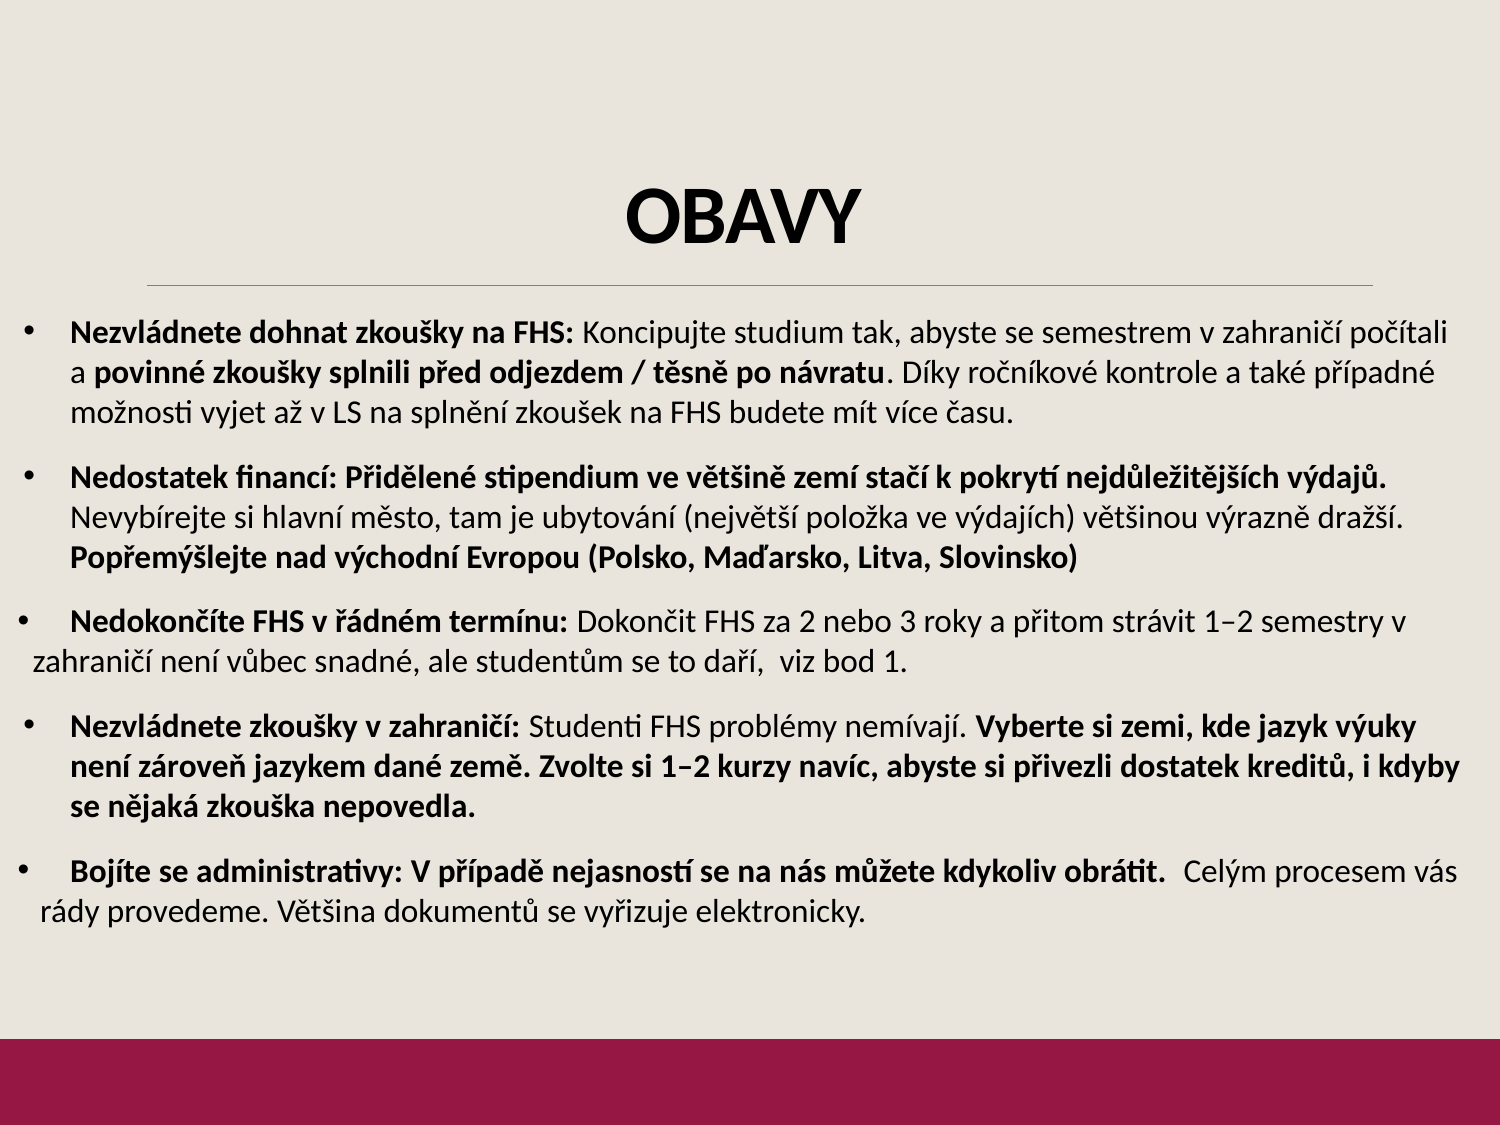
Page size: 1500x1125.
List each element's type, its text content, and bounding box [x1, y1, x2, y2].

title Obavy [125, 149, 1363, 287]
list Nezvládnete dohnat zkoušky na FHS: Koncipujte studium tak, abyste se semestrem v zahraničí počítali a povinné zkoušky splnili před odjezdem / těsně po návratu. Díky ročníkové kontrole a také případné možnosti vyjet až v LS na splnění zkoušek na FHS budete mít více času. Nedostatek financí: Přidělené stipendium ve většině zemí stačí k pokrytí nejdůležitějších výdajů. Nevybírejte si hlavní město, tam je ubytování (největší položka ve výdajích) většinou výrazně dražší. Popřemýšlejte nad východní Evropou (Polsko, Maďarsko, Litva, Slovinsko) Nedokončíte FHS v řádném termínu: Dokončit FHS za 2 nebo 3 roky a přitom strávit 1–2 semestry v zahraničí není vůbec snadné, ale studentům se to daří, viz bod 1. Nezvládnete zkoušky v zahraničí: Studenti FHS problémy nemívají. Vyberte si zemi, kde jazyk výuky není zároveň jazykem dané země. Zvolte si 1–2 kurzy navíc, abyste si přivezli dostatek kreditů, i kdyby se nějaká zkouška nepovedla. Bojíte se administrativy: V případě nejasností se na nás můžete kdykoliv obrátit. Celým procesem vás rády provedeme. Většina dokumentů se vyřizuje elektronicky. [17, 302, 1471, 1059]
